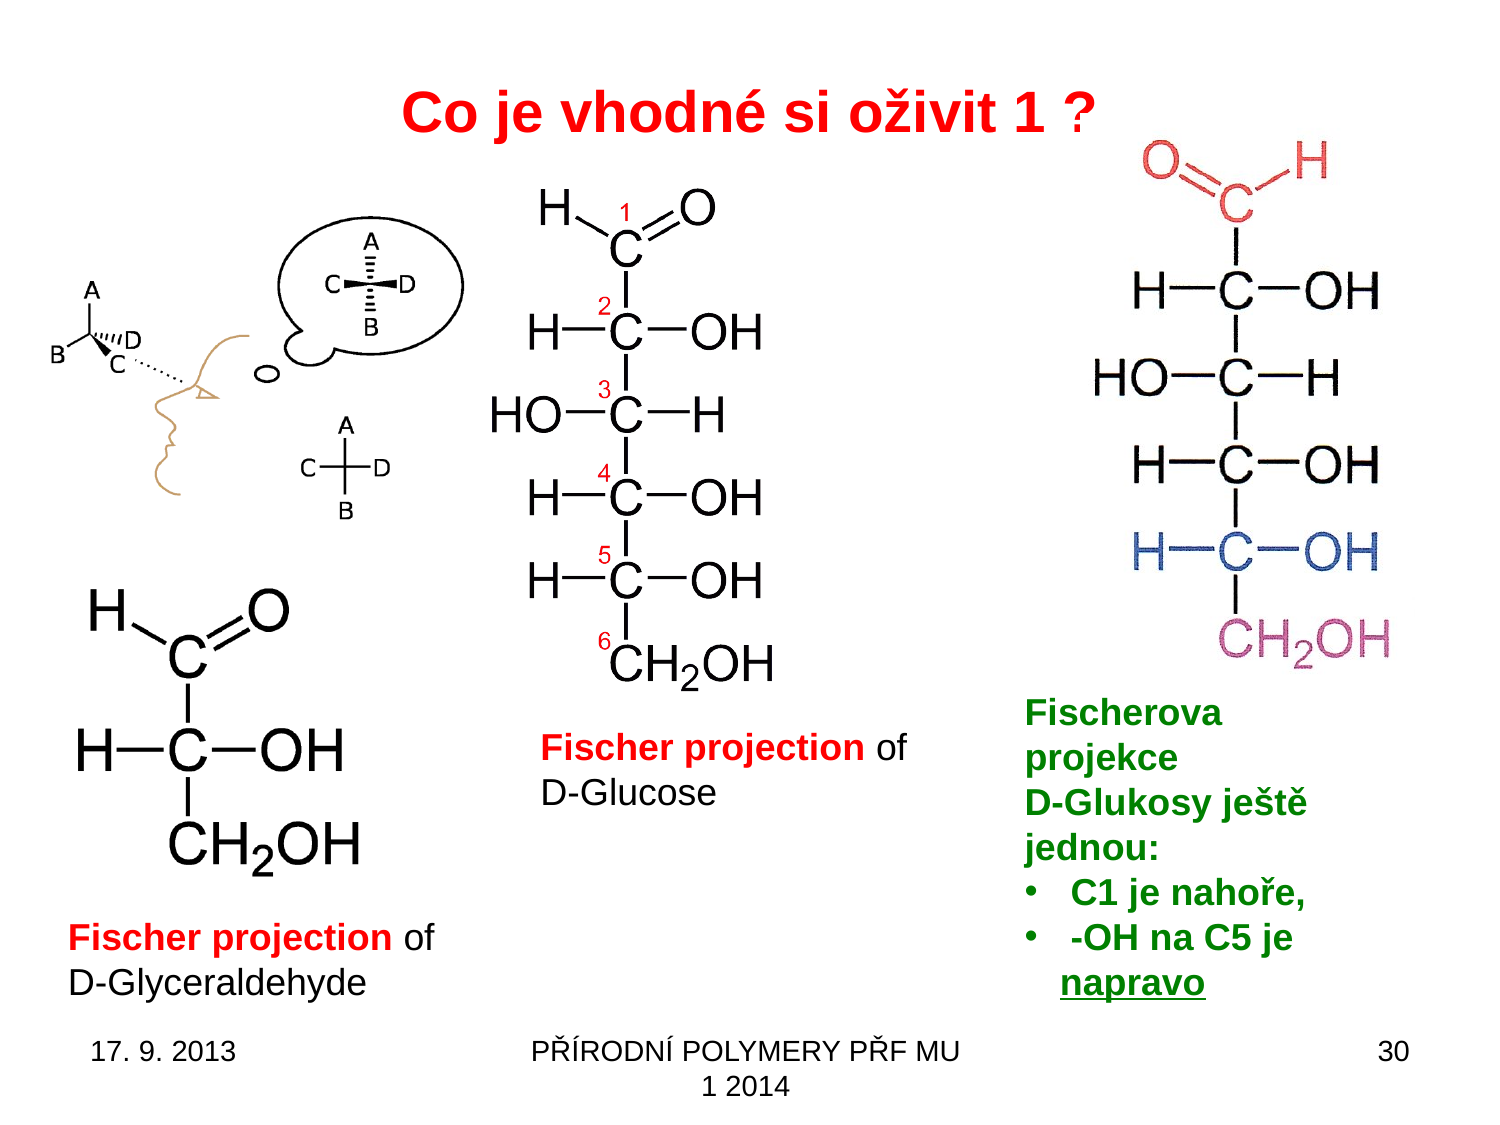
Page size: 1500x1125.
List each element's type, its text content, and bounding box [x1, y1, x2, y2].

title Co je vhodné si oživit 1 ? [74, 44, 1426, 173]
footer PŘÍRODNÍ POLYMERY PŘF MU 1 2014 [512, 1024, 988, 1103]
slide_number 17. 9. 2013 [74, 1024, 426, 1103]
text_box Fischer projection of D-Glyceraldehyde [53, 905, 455, 1010]
picture [33, 172, 786, 700]
text_box Fischerova projekce D-Glukosy ještě jednou: C1 je nahoře, -OH na C5 je napravo [1009, 680, 1412, 1056]
picture [1080, 113, 1415, 687]
text_box Fischer projection of D-Glucose [525, 715, 928, 821]
picture [64, 574, 373, 891]
slide_number 30 [1074, 1024, 1426, 1103]
